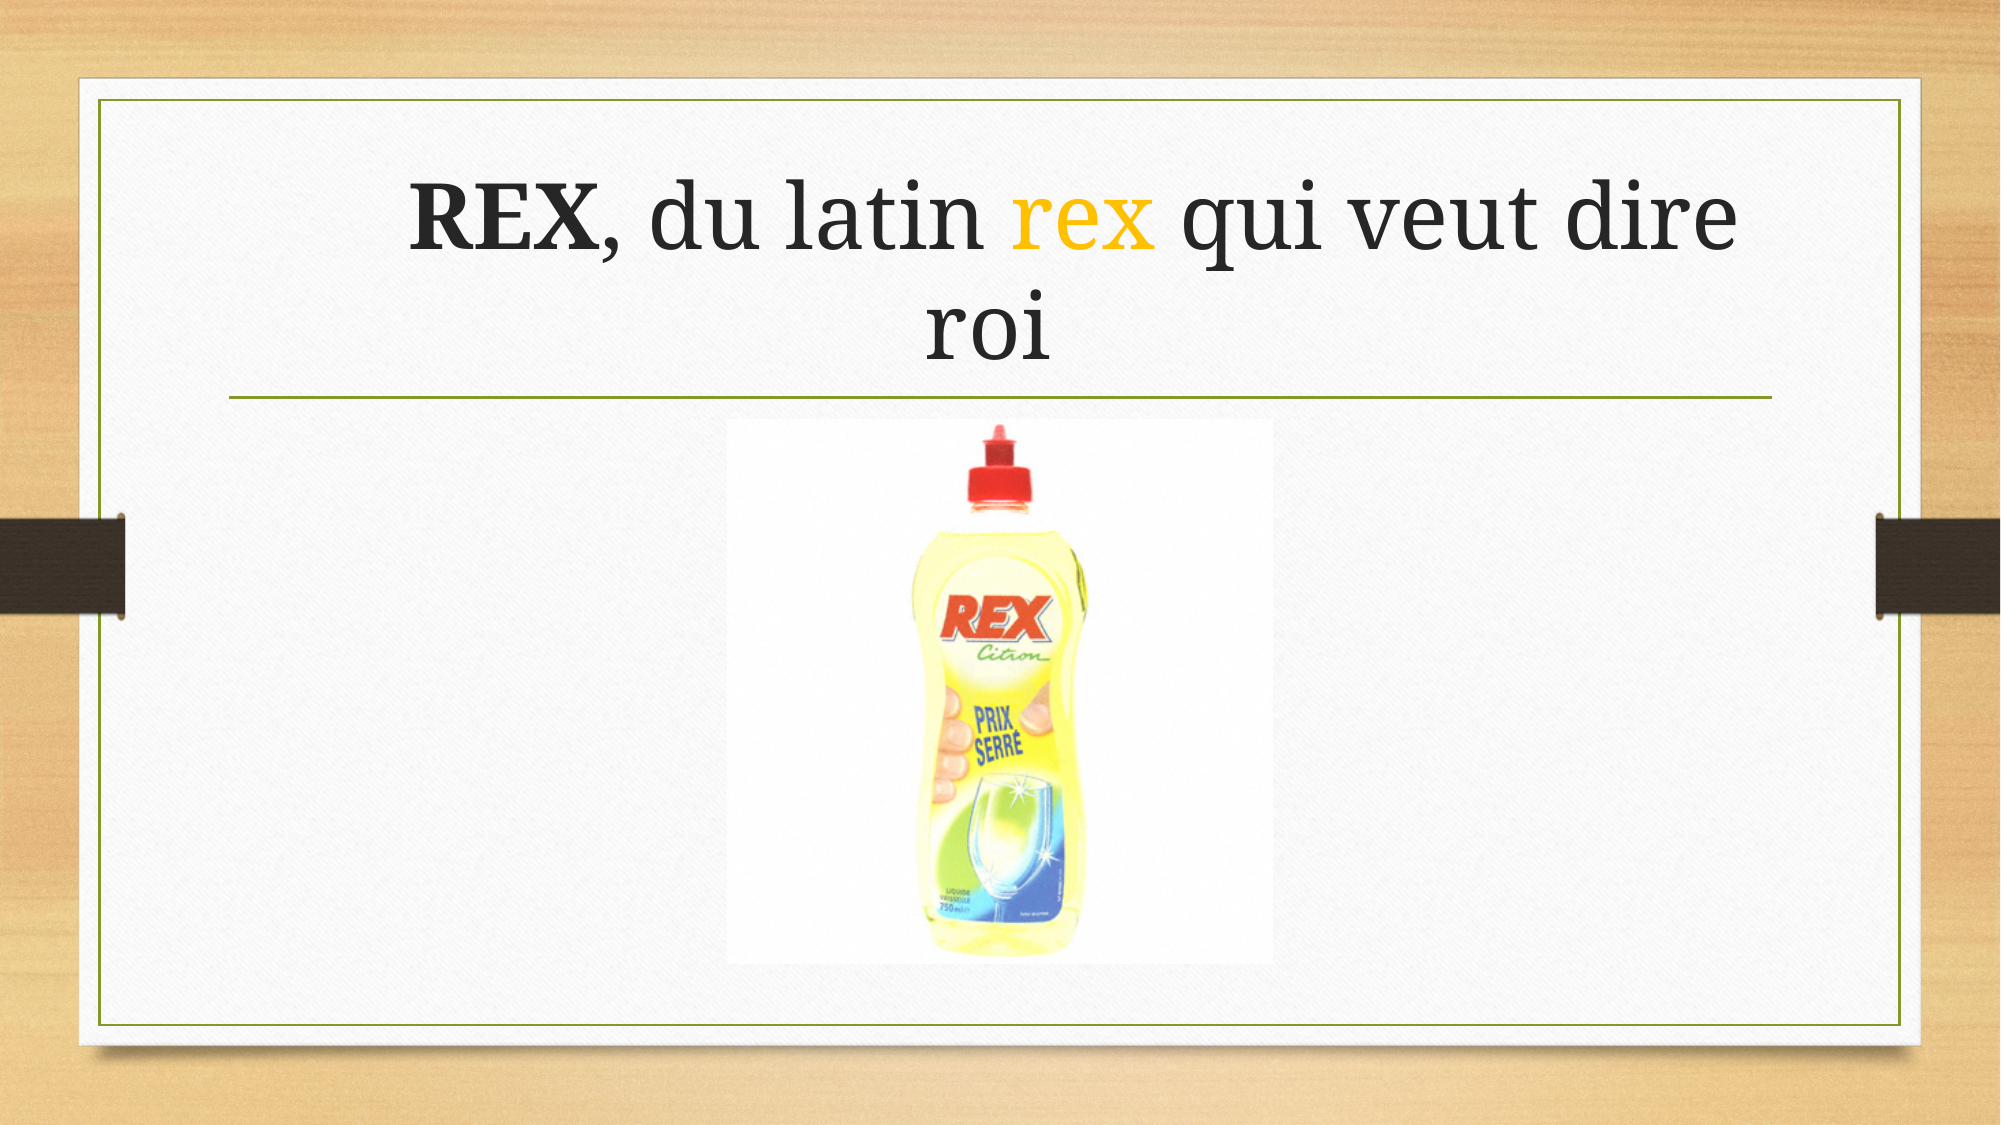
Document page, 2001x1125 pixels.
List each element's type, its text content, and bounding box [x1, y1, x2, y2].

title REX, du latin rex qui veut dire roi [212, 161, 1788, 375]
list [727, 419, 1273, 964]
picture [0, 0, 2001, 1125]
